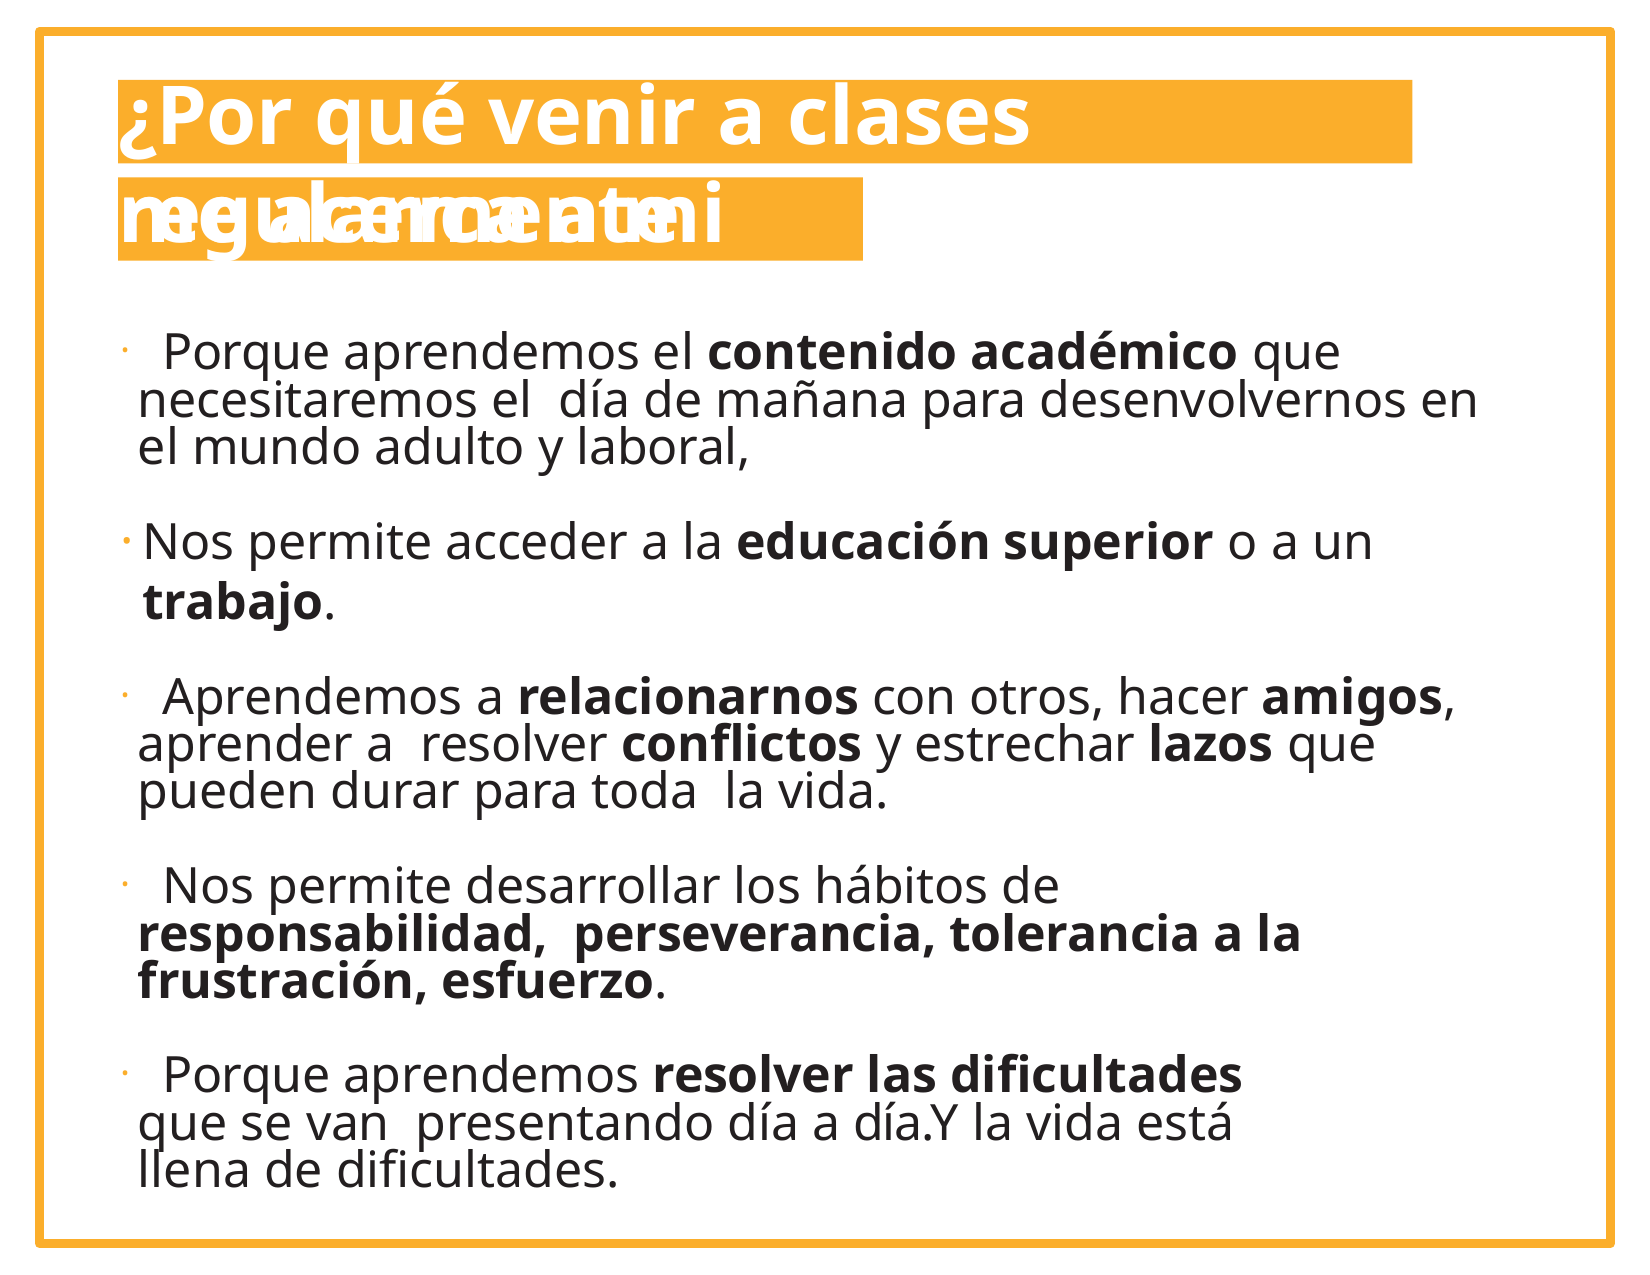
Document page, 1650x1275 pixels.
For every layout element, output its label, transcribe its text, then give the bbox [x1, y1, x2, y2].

text_box [1398, 79, 1413, 164]
title ¿Por qué venir a clases regularmente [116, 61, 1398, 277]
text_box me acerca a mi meta? [115, 158, 866, 356]
text_box Porque aprendemos el contenido académico que necesitaremos el día de mañana para desenvolvernos en el mundo adulto y laboral, Nos permite acceder a la educación superior o a un trabajo. Aprendemos a relacionarnos con otros, hacer amigos, aprender a resolver conflictos y estrechar lazos que pueden durar para toda la vida. Nos permite desarrollar los hábitos de responsabilidad, perseverancia, tolerancia a la frustración, esfuerzo. Porque aprendemos resolver las dificultades que se van presentando día a día.Y la vida está llena de dificultades. [118, 317, 1528, 1198]
